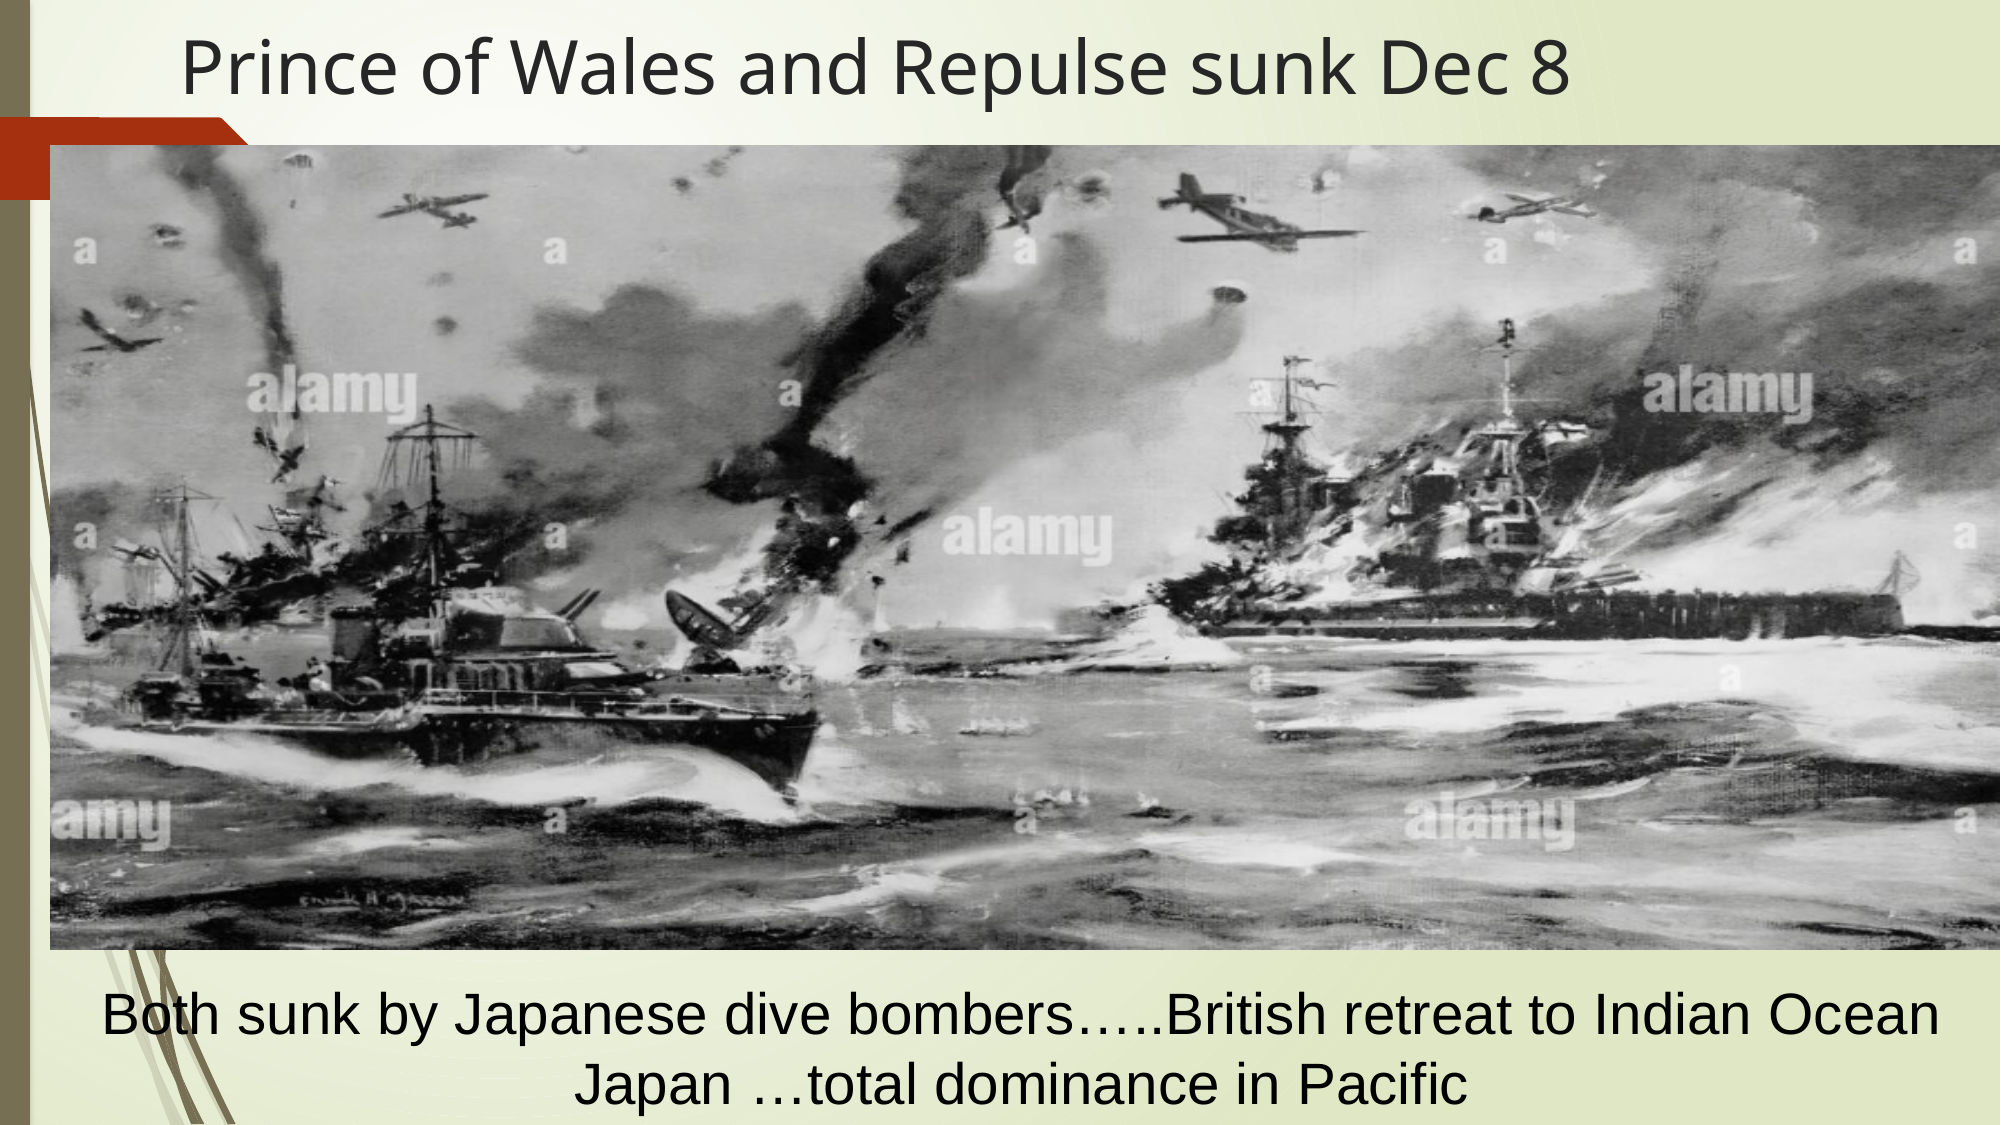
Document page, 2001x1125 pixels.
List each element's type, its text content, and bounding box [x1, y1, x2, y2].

title Prince of Wales and Repulse sunk Dec 8 [164, 12, 1731, 142]
picture [50, 144, 2000, 950]
text_box Both sunk by Japanese dive bombers…..British retreat to Indian Ocean Japan …total dominance in Pacific [86, 968, 1958, 1124]
